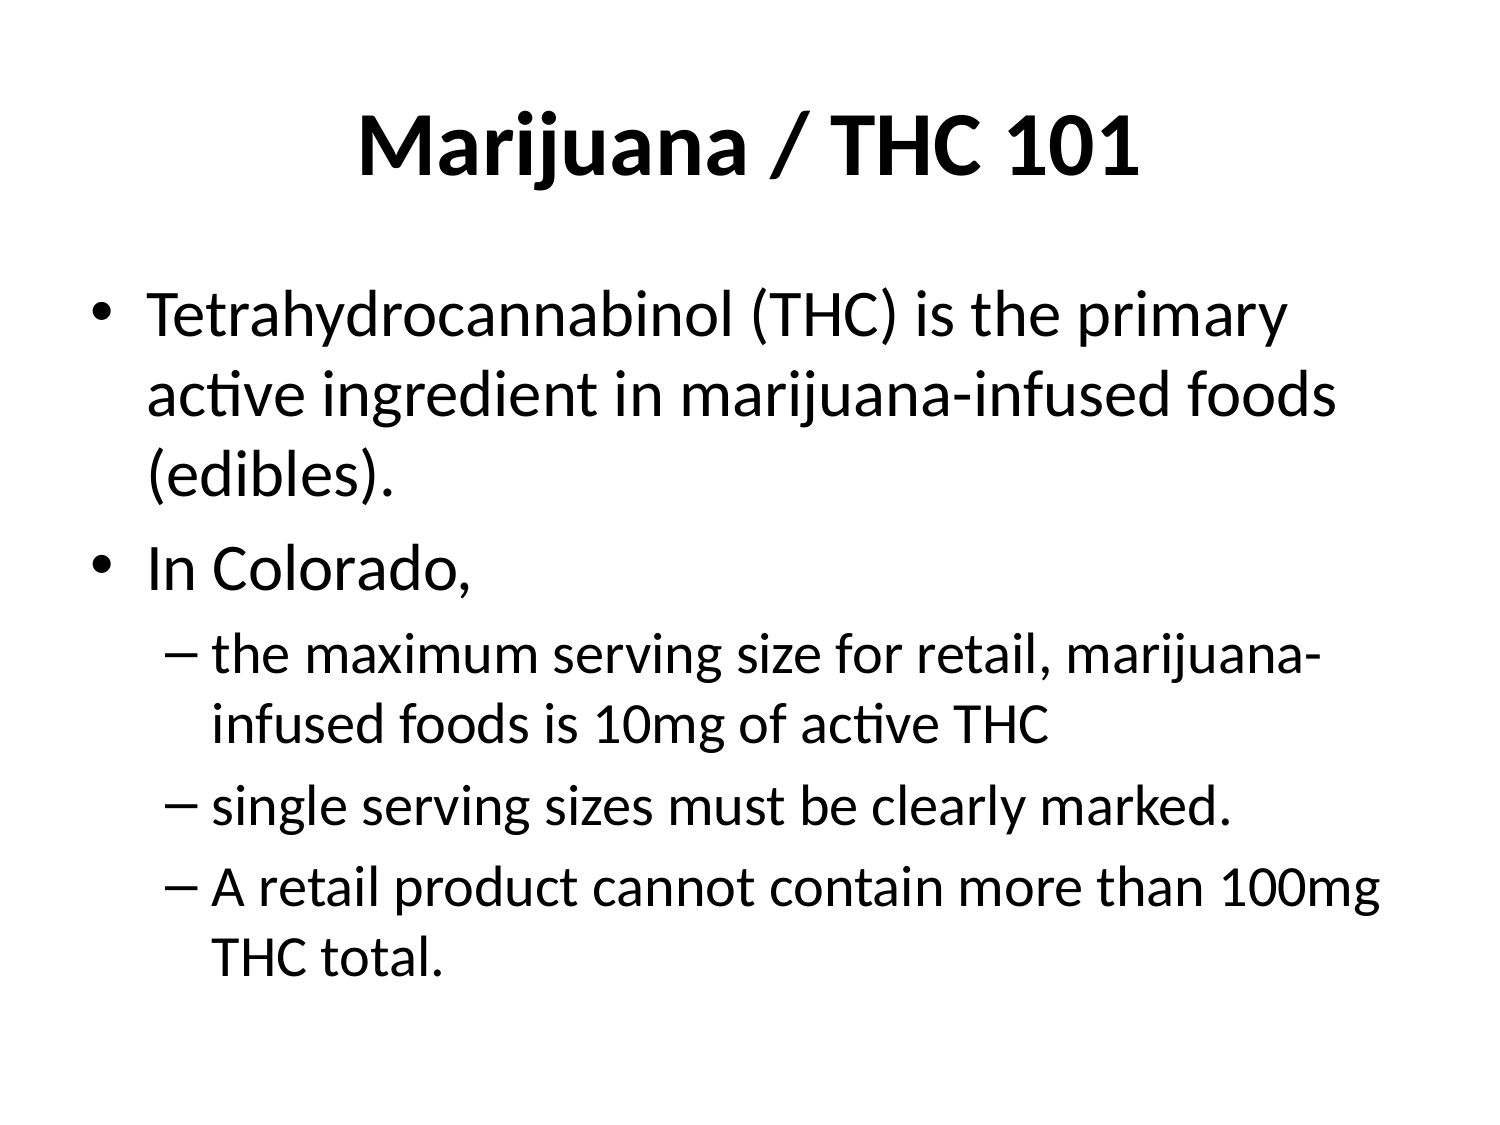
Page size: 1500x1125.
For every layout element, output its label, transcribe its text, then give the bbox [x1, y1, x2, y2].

list Tetrahydrocannabinol (THC) is the primary active ingredient in marijuana-infused foods (edibles). In Colorado, the maximum serving size for retail, marijuana-infused foods is 10mg of active THC single serving sizes must be clearly marked. A retail product cannot contain more than 100mg THC total. [75, 262, 1425, 1005]
title Marijuana / THC 101 [75, 45, 1425, 233]
